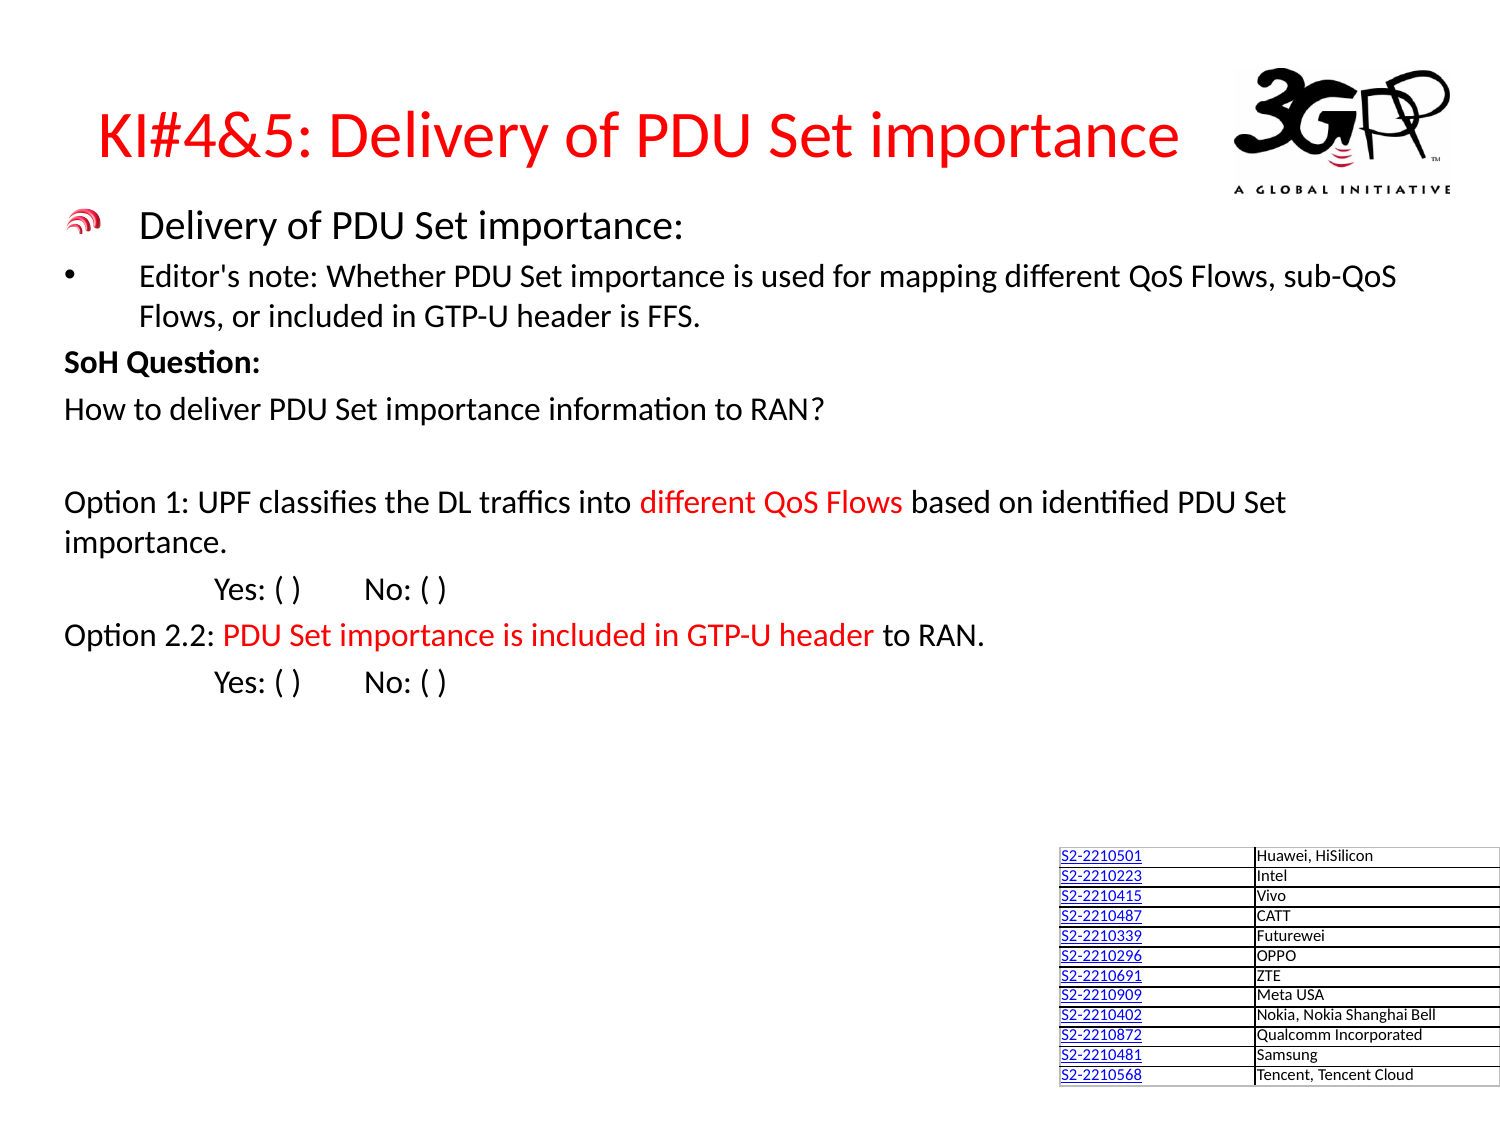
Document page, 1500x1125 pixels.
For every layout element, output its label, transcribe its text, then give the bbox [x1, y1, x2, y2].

table_cell S2-2210481 [1061, 1047, 1254, 1066]
table_cell S2-2210223 [1061, 868, 1254, 886]
list Delivery of PDU Set importance: Editor's note: Whether PDU Set importance is used for mapping different QoS Flows, sub-QoS Flows, or included in GTP-U header is FFS. SoH Question: How to deliver PDU Set importance information to RAN? Option 1: UPF classifies the DL traffics into different QoS Flows based on identified PDU Set importance. Yes: ( ) No: ( ) Option 2.2: PDU Set importance is included in GTP-U header to RAN. Yes: ( ) No: ( ) [49, 189, 1426, 983]
table_cell OPPO [1256, 948, 1499, 966]
table_cell S2-2210339 [1061, 928, 1254, 946]
table_cell ZTE [1256, 968, 1499, 986]
table_cell S2-2210402 [1061, 1008, 1254, 1026]
table_cell S2-2210909 [1061, 988, 1254, 1006]
table_header Huawei, HiSilicon [1256, 848, 1499, 867]
table_cell Vivo [1256, 888, 1499, 906]
picture [64, 207, 94, 237]
table_cell S2-2210872 [1061, 1028, 1254, 1046]
table_cell Nokia, Nokia Shanghai Bell [1256, 1008, 1499, 1026]
picture [1234, 68, 1450, 194]
table_header S2-2210501 [1061, 848, 1254, 867]
table_cell S2-2210415 [1061, 888, 1254, 906]
table_cell S2-2210568 [1061, 1067, 1254, 1085]
title KI#4&5: Delivery of PDU Set importance [80, 37, 1201, 189]
table_cell Meta USA [1256, 988, 1499, 1006]
table_cell Samsung [1256, 1047, 1499, 1066]
table_cell Intel [1256, 868, 1499, 886]
table_cell S2-2210691 [1061, 968, 1254, 986]
table_cell Tencent, Tencent Cloud [1256, 1067, 1499, 1085]
table_cell S2-2210296 [1061, 948, 1254, 966]
table_cell CATT [1256, 908, 1499, 926]
table_cell Qualcomm Incorporated [1256, 1028, 1499, 1046]
table_cell S2-2210487 [1061, 908, 1254, 926]
table_cell Futurewei [1256, 928, 1499, 946]
